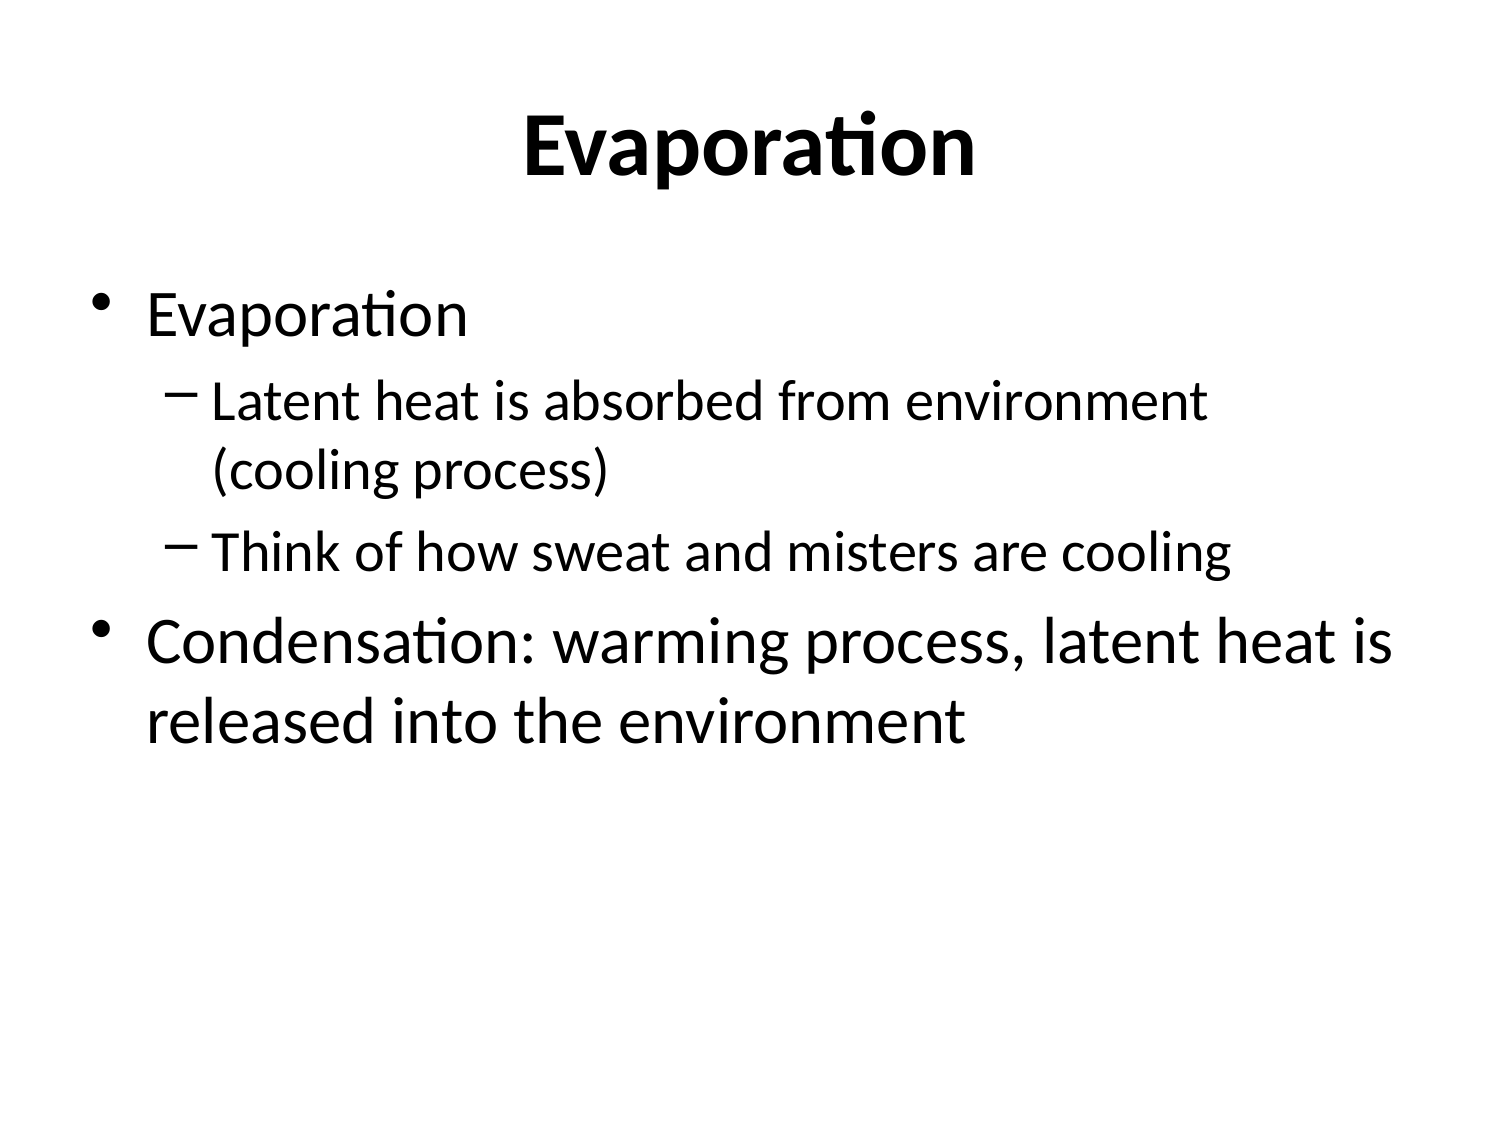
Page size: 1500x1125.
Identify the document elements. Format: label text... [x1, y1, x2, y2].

title Evaporation [74, 44, 1426, 233]
list Evaporation Latent heat is absorbed from environment (cooling process) Think of how sweat and misters are cooling Condensation: warming process, latent heat is released into the environment [74, 262, 1426, 1006]
